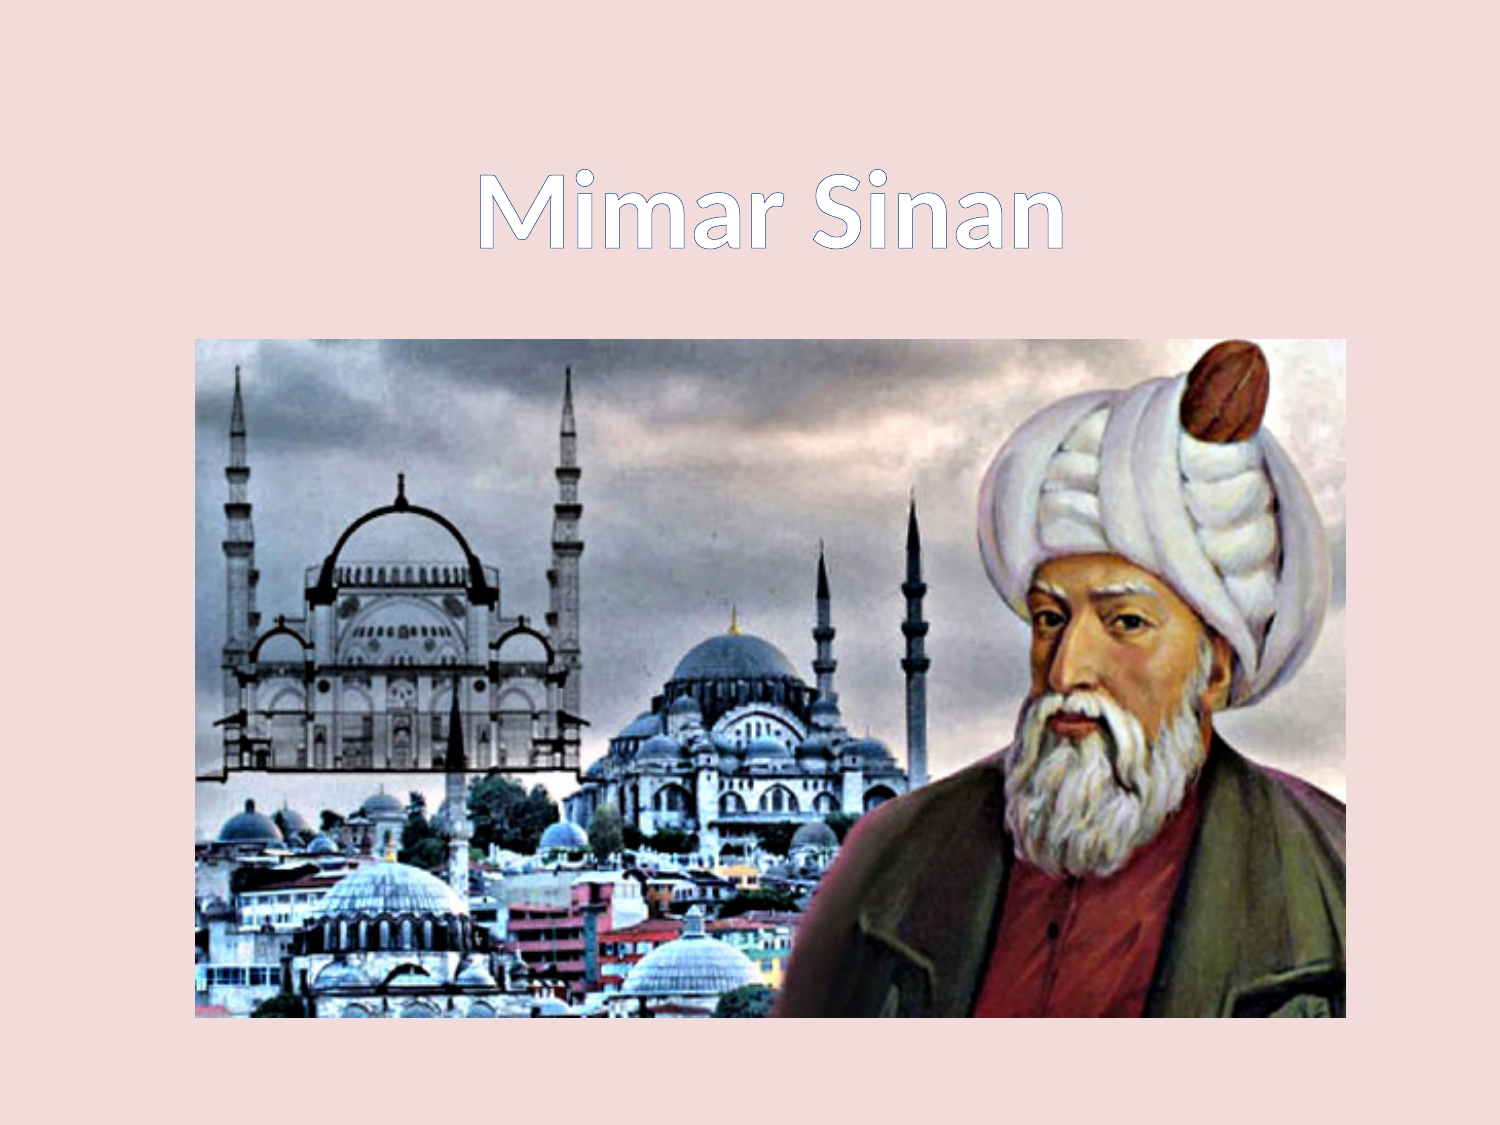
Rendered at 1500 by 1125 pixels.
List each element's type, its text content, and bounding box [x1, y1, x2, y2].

text_box Mimar Sinan [250, 128, 1290, 279]
picture [194, 338, 1346, 1018]
